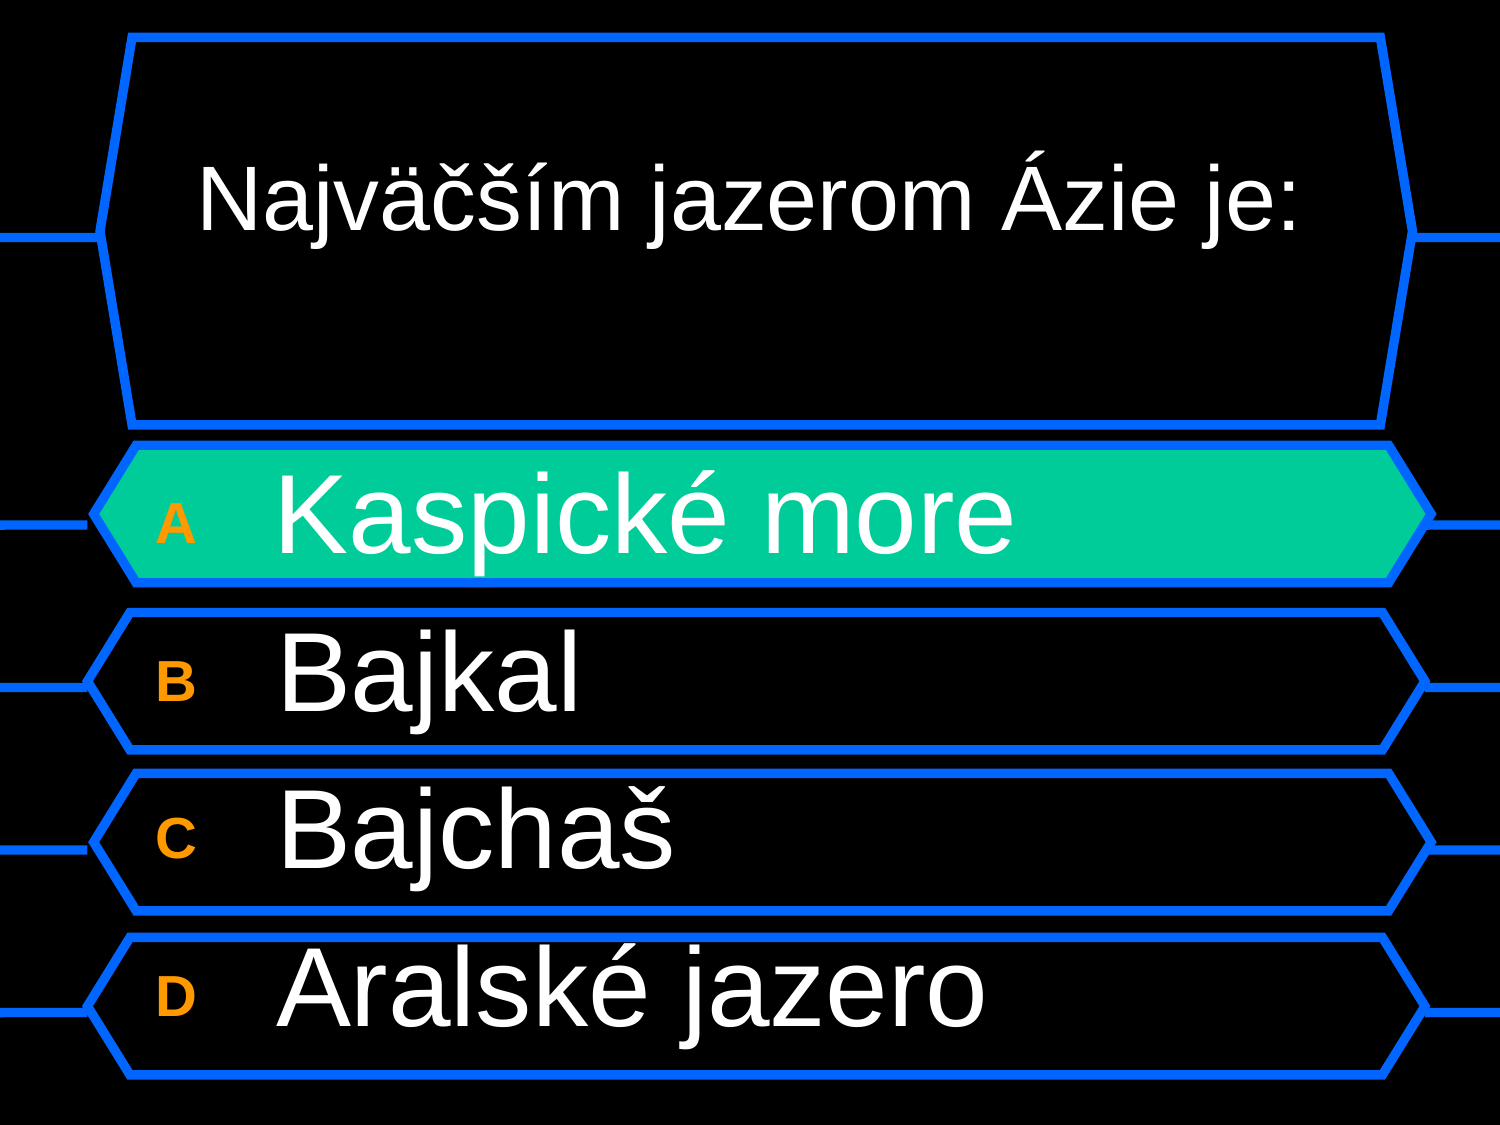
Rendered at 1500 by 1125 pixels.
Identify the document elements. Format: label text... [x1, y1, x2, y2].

text_box [87, 937, 140, 1075]
text_box [1391, 951, 1425, 1062]
list A Kaspické more B Bajkal C Bajchaš D Aralské jazero [140, 433, 1391, 1084]
text_box [99, 37, 1413, 425]
text_box [1391, 449, 1432, 579]
text_box [93, 445, 140, 583]
text_box [1391, 777, 1432, 907]
text_box [87, 612, 140, 750]
title Najväčším jazerom Ázie je: [112, 99, 1388, 288]
text_box [93, 773, 140, 911]
text_box [1391, 626, 1425, 737]
